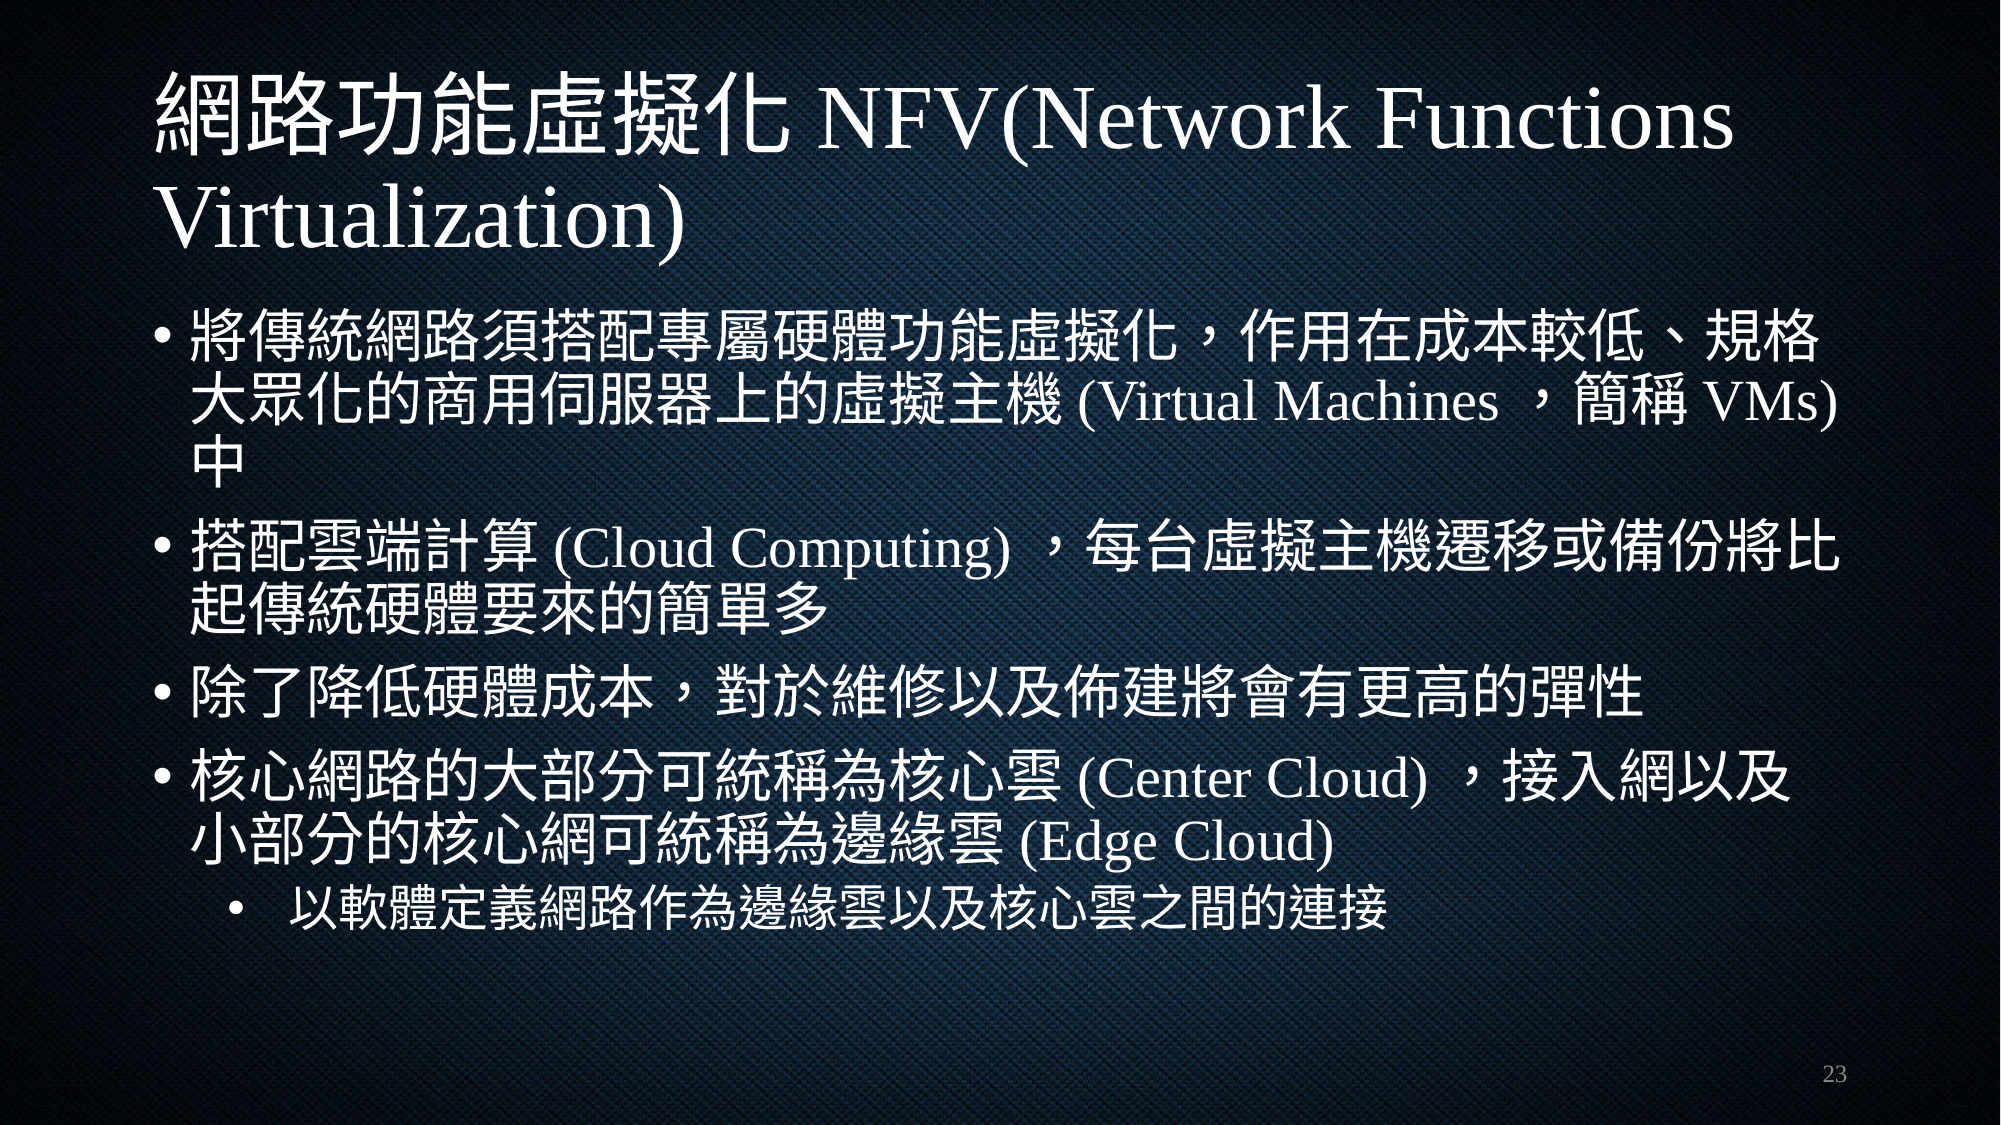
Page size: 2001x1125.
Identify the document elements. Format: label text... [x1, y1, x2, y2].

list 將傳統網路須搭配專屬硬體功能虛擬化，作用在成本較低、規格大眾化的商用伺服器上的虛擬主機(Virtual Machines，簡稱VMs)中 搭配雲端計算(Cloud Computing)，每台虛擬主機遷移或備份將比起傳統硬體要來的簡單多 除了降低硬體成本，對於維修以及佈建將會有更高的彈性 核心網路的大部分可統稱為核心雲(Center Cloud)，接入網以及小部分的核心網可統稱為邊緣雲(Edge Cloud) 以軟體定義網路作為邊緣雲以及核心雲之間的連接 [137, 299, 1863, 1014]
picture [0, 0, 2001, 1125]
title 網路功能虛擬化NFV(Network Functions Virtualization) [137, 59, 1863, 278]
slide_number 23 [1412, 1042, 1863, 1103]
